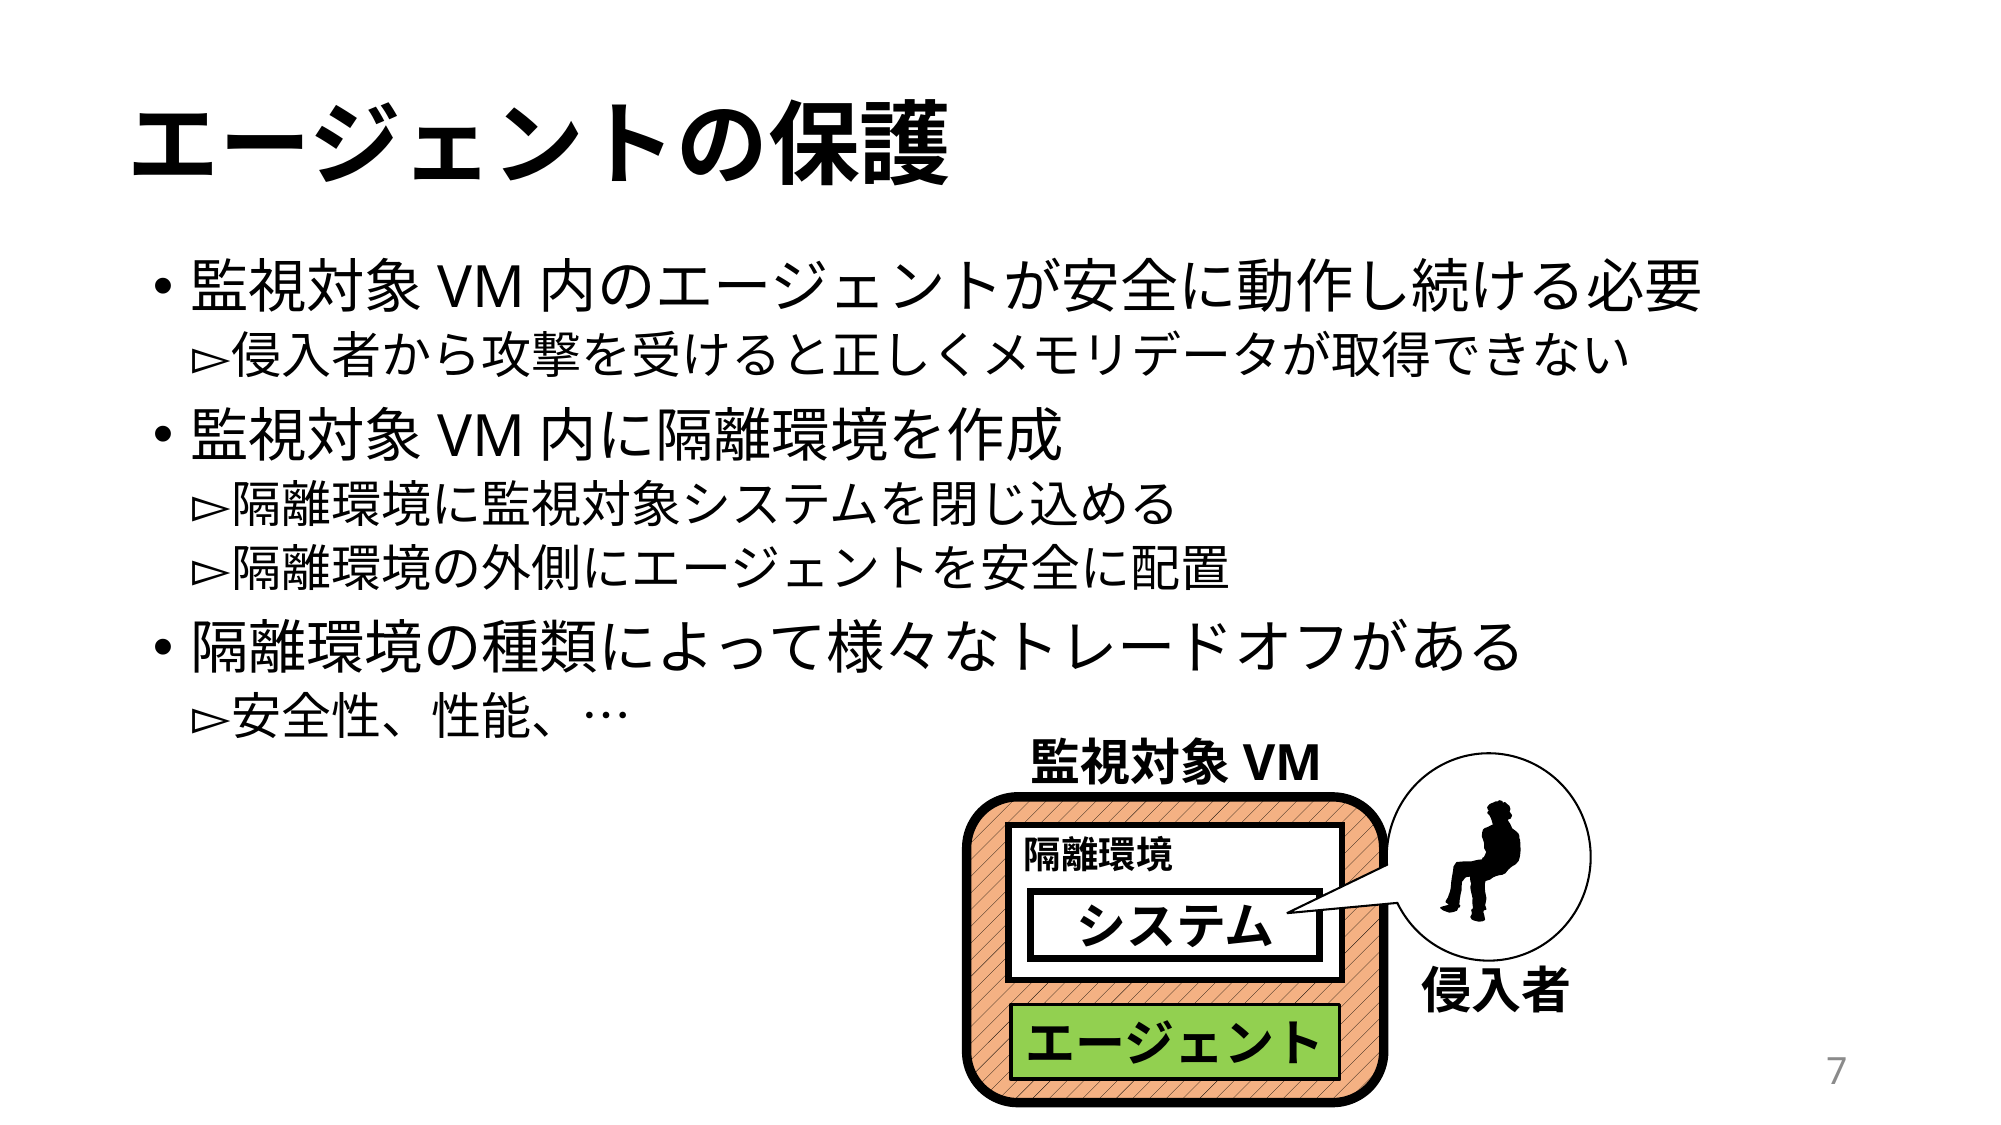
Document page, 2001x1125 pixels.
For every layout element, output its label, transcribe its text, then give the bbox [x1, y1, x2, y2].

text_box [1008, 825, 1342, 980]
text_box [1286, 752, 1592, 951]
slide_number 7 [1412, 1042, 1863, 1103]
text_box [1441, 800, 1521, 921]
title エージェントの保護 [112, 79, 1838, 216]
list 監視対象VM内のエージェントが安全に動作し続ける必要 侵入者から攻撃を受けると正しくメモリデータが取得できない 監視対象VM内に隔離環境を作成 隔離環境に監視対象システムを閉じ込める 隔離環境の外側にエージェントを安全に配置 隔離環境の種類によって様々なトレードオフがある 安全性、性能、… [112, 250, 1838, 978]
text_box システム [1030, 890, 1321, 959]
text_box エージェント [1010, 1004, 1340, 1080]
text_box 監視対象VM [1016, 723, 1338, 798]
text_box 侵入者 [1406, 951, 1611, 1027]
text_box [965, 795, 1385, 1104]
text_box 隔離環境 [1008, 823, 1189, 884]
